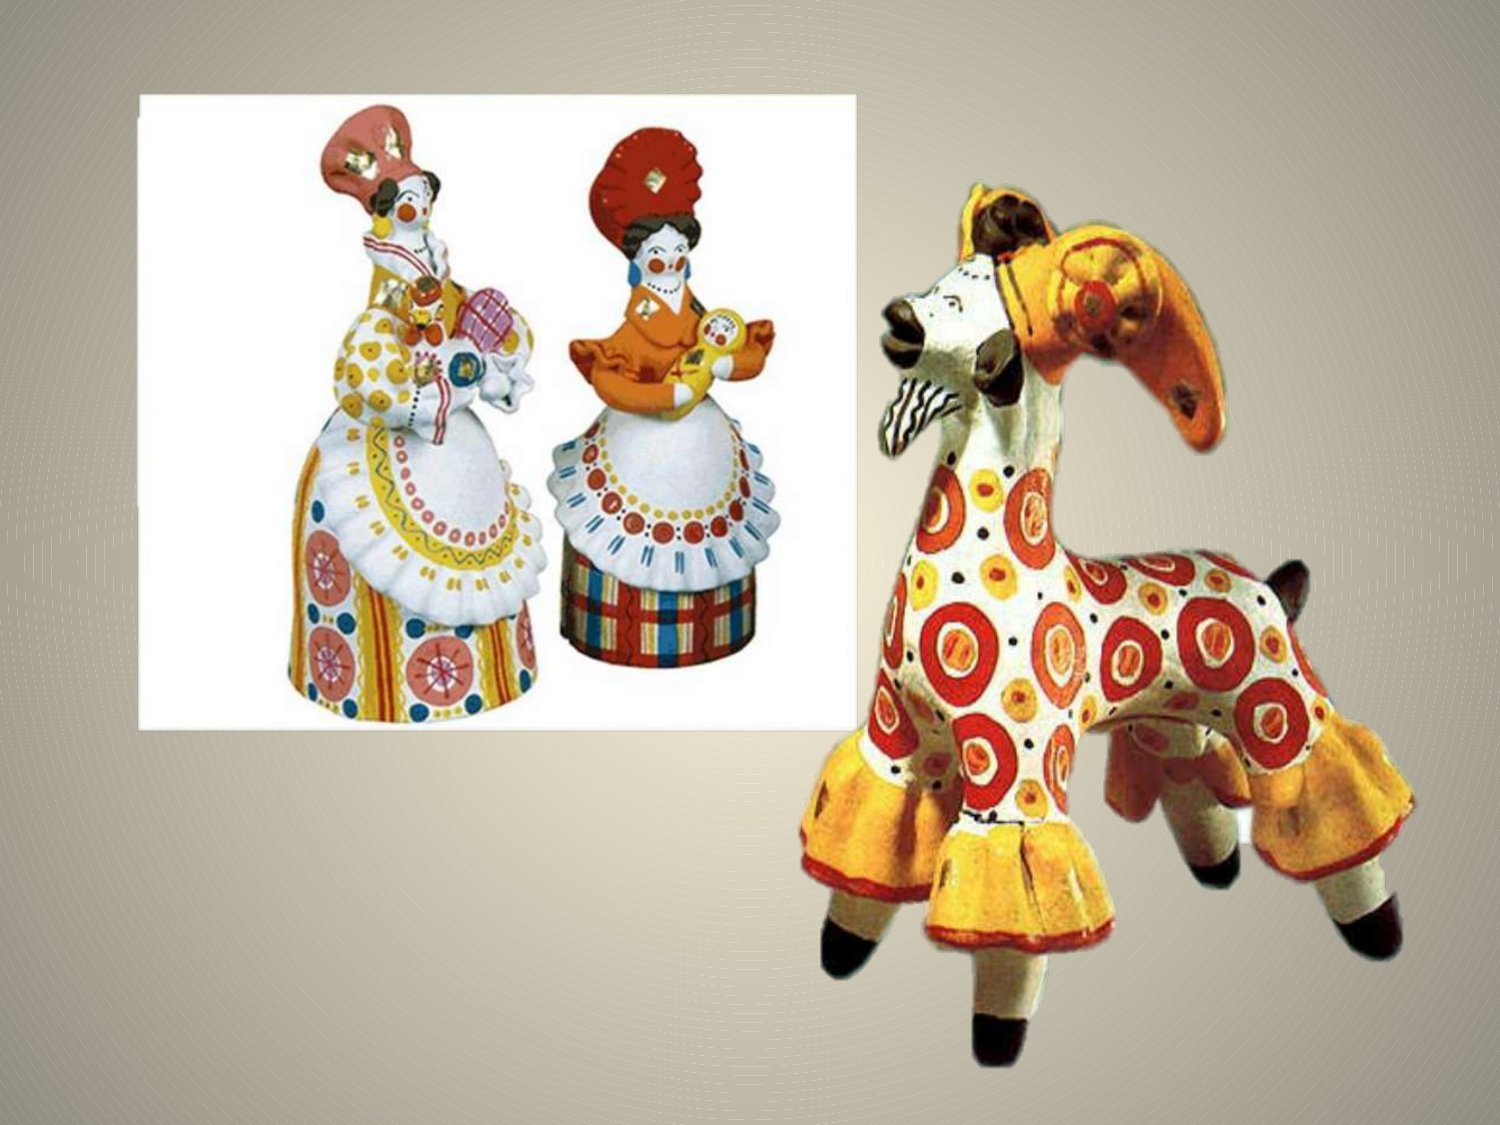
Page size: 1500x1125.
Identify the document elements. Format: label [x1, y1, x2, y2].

list [17, 54, 1009, 798]
picture [706, 136, 1500, 1091]
